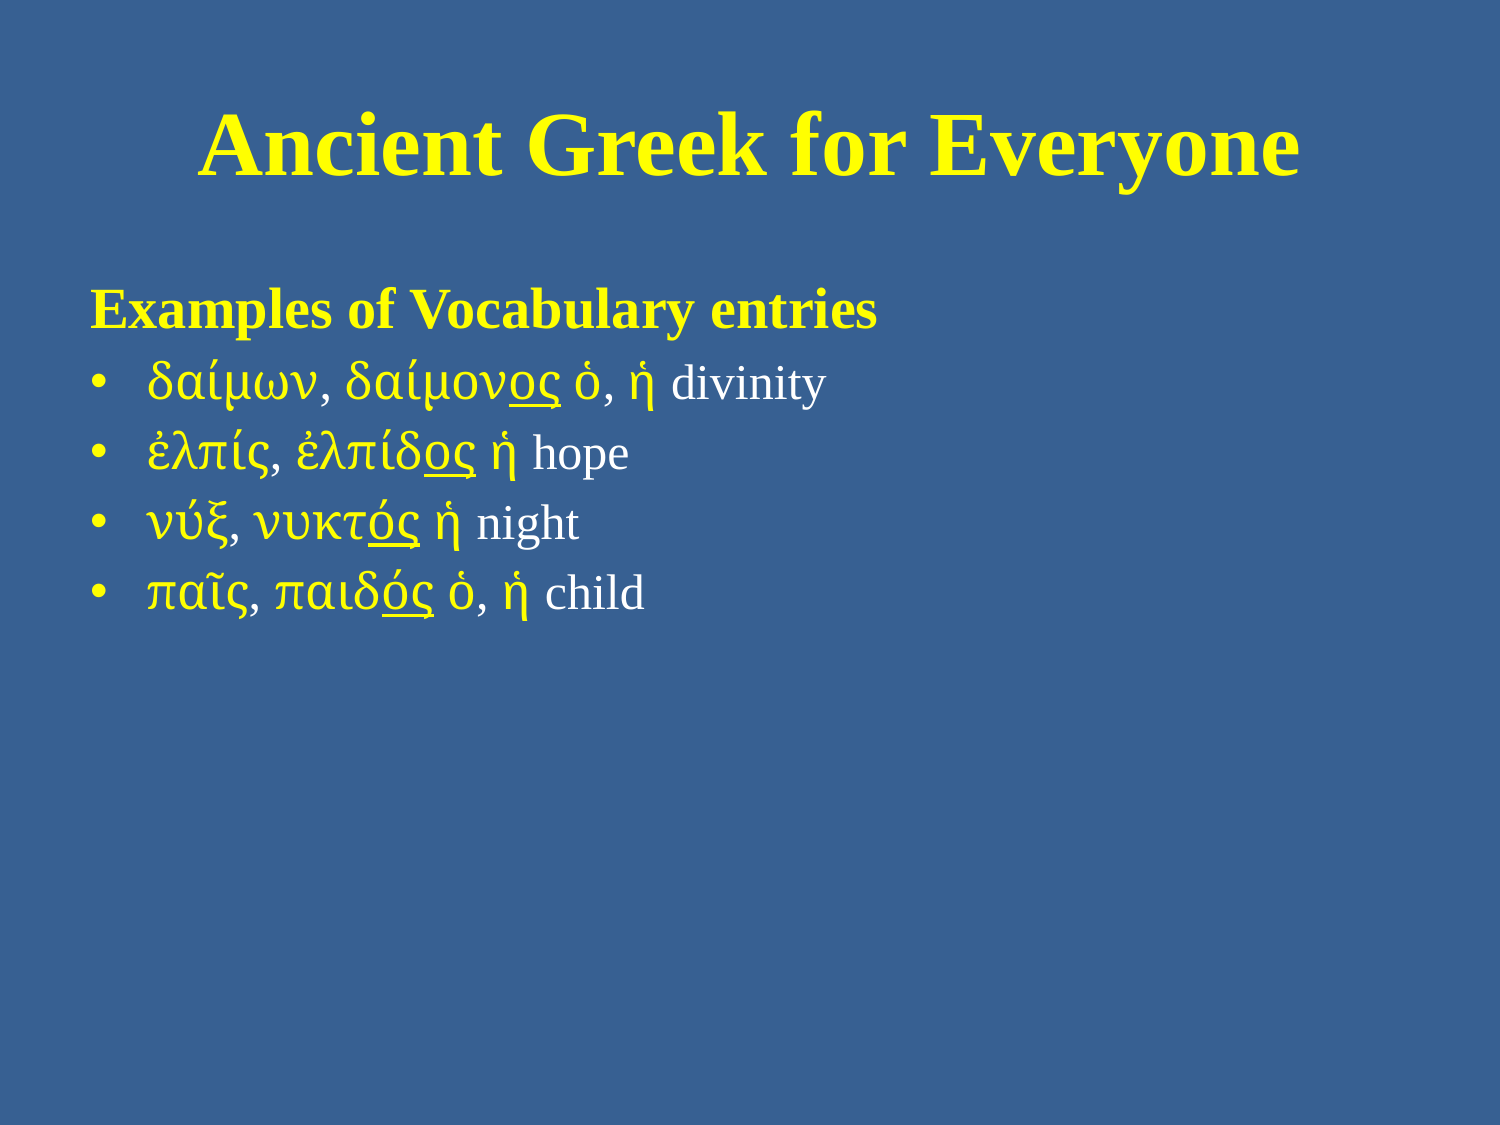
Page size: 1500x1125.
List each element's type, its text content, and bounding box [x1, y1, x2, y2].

title Ancient Greek for Everyone [75, 45, 1425, 233]
list Examples of Vocabulary entries δαίμων, δαίμονος ὁ, ἡ divinity ἐλπίς, ἐλπίδος ἡ hope νύξ, νυκτός ἡ night παῖς, παιδός ὁ, ἡ child [75, 262, 1425, 1063]
